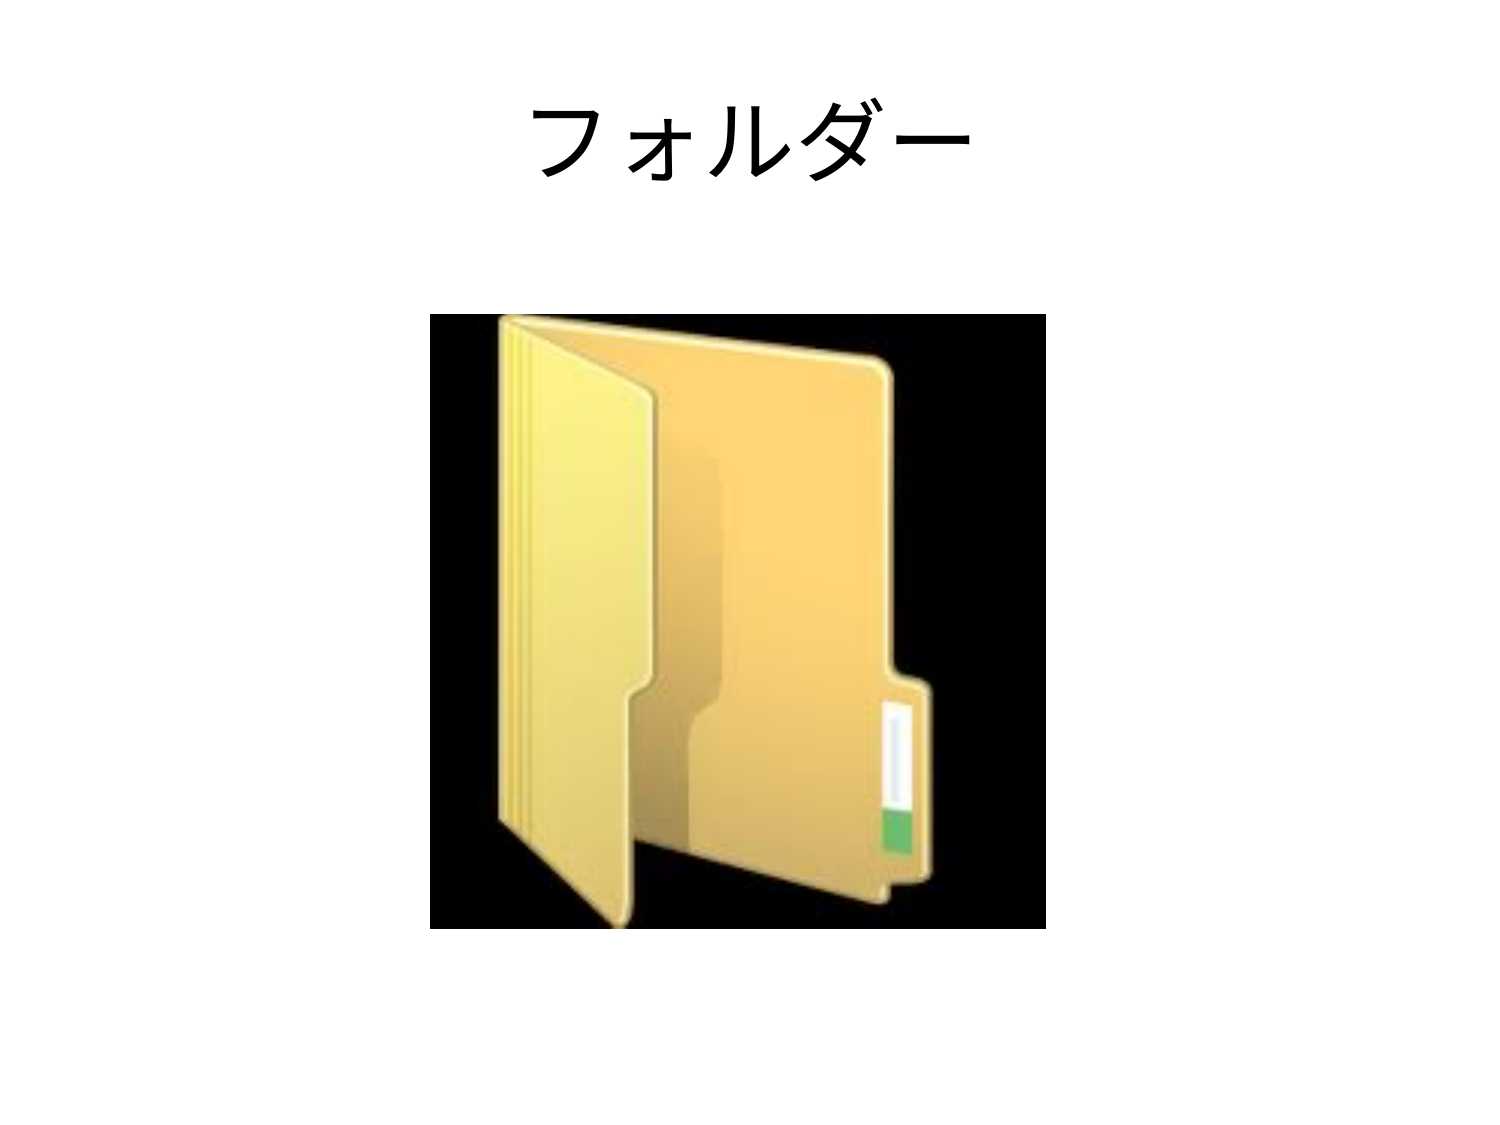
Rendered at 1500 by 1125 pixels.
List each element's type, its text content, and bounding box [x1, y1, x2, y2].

title フォルダー [75, 45, 1425, 233]
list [430, 314, 1046, 930]
